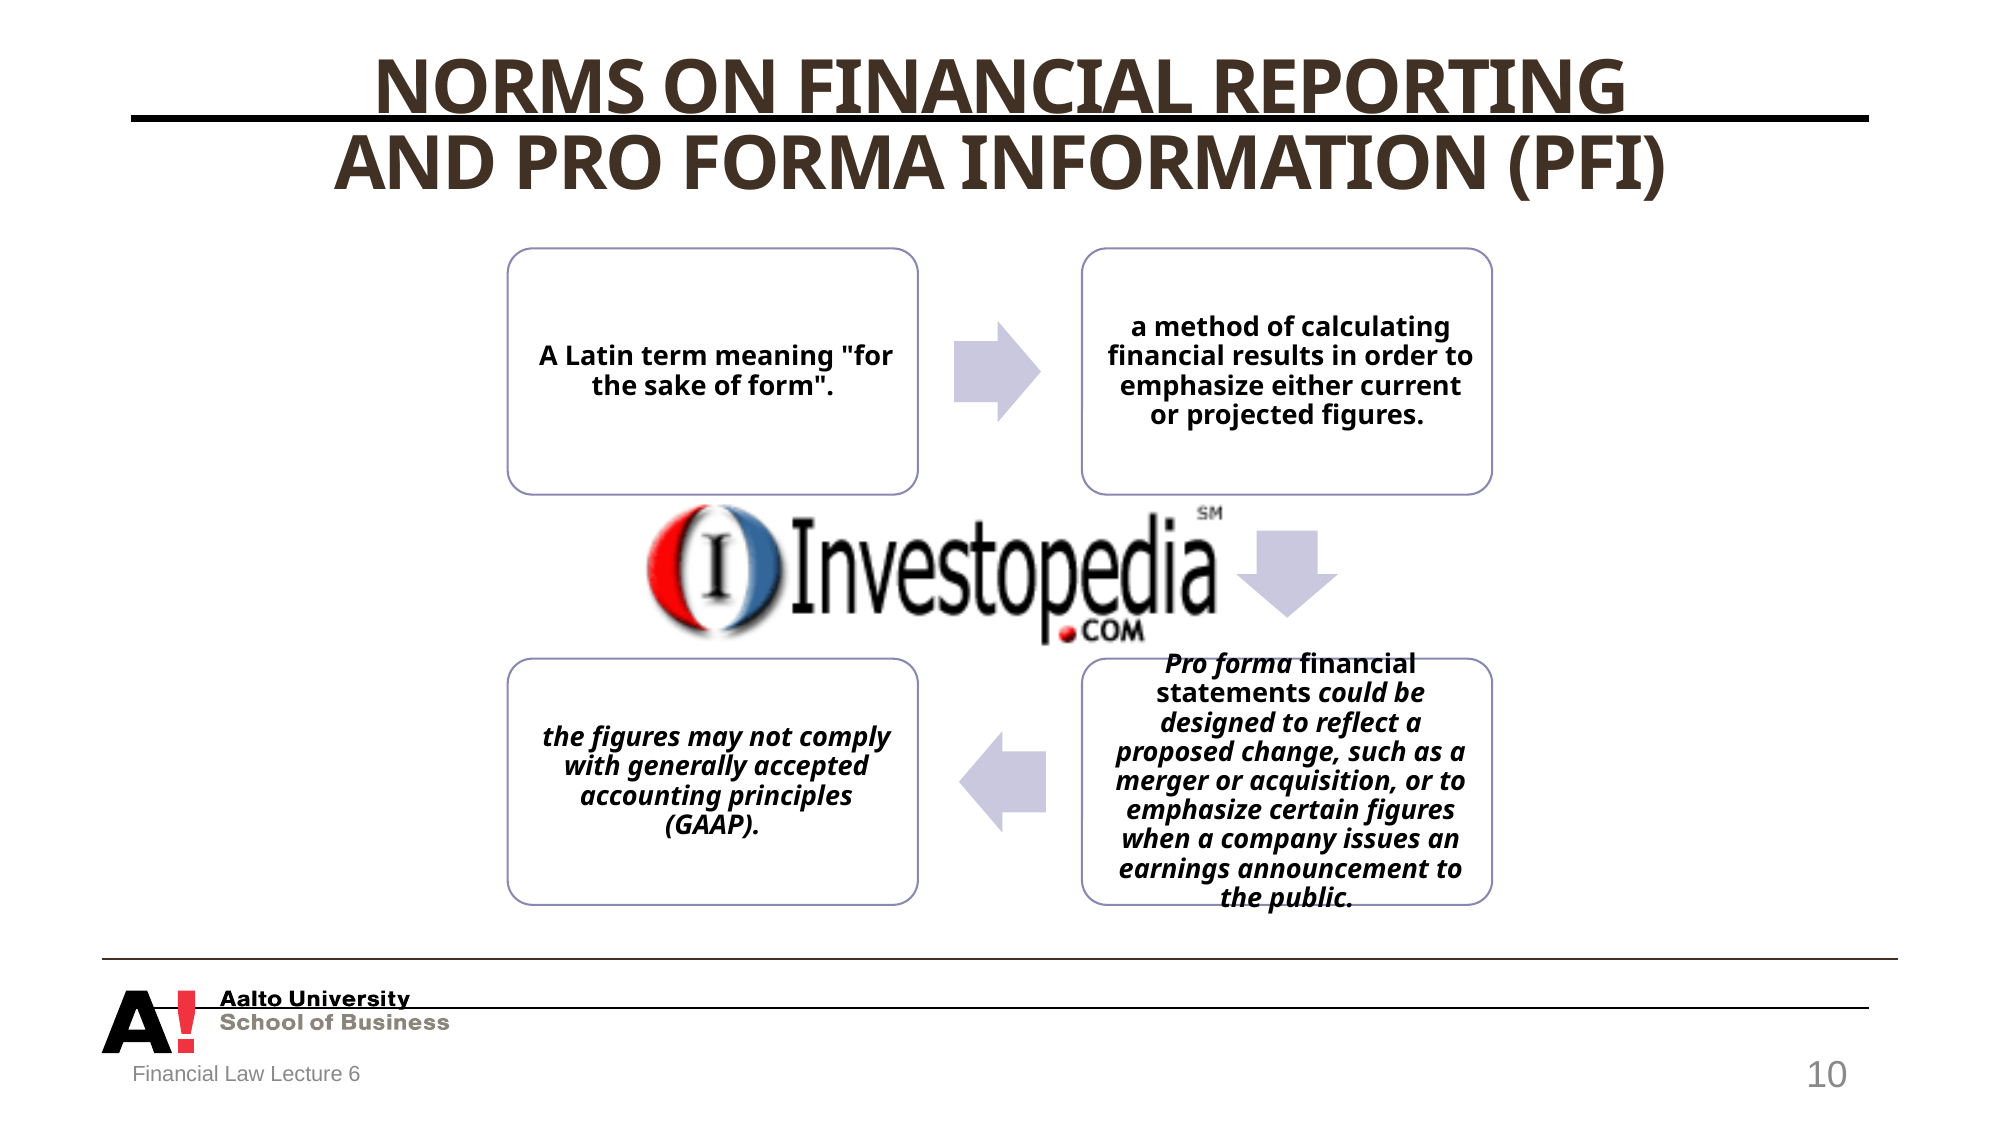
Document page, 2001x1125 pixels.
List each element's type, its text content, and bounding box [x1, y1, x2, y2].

slide_number 10 [1791, 1042, 1902, 1103]
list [326, 248, 1674, 905]
picture [633, 503, 1225, 651]
footer Financial Law Lecture 6 [117, 1042, 862, 1103]
title Norms on financial reporting and Pro Forma Information (PFI) [326, 52, 1674, 248]
